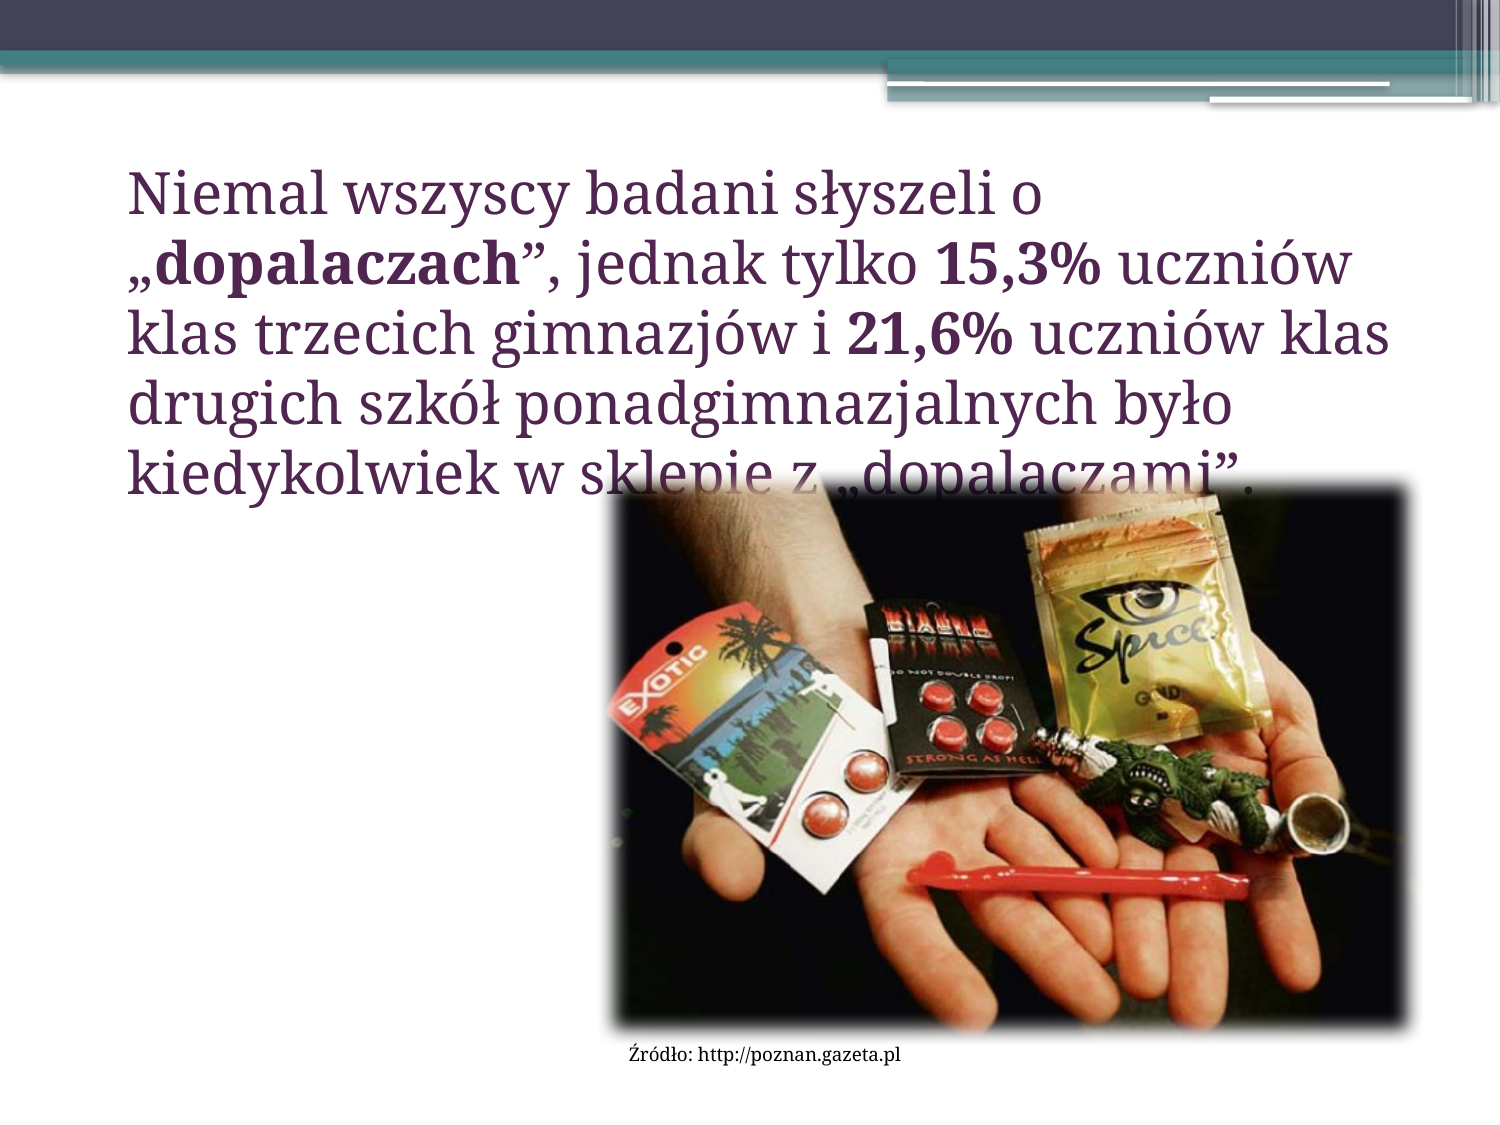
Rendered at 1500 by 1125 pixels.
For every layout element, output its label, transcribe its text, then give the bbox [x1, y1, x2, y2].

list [596, 467, 1424, 1048]
text_box Źródło: http://poznan.gazeta.pl [614, 1058, 916, 1073]
list Niemal wszyscy badani słyszeli o „dopalaczach”, jednak tylko 15,3% uczniów klas trzecich gimnazjów i 21,6% uczniów klas drugich szkół ponadgimnazjalnych było kiedykolwiek w sklepie z „dopalaczami”. [53, 149, 1437, 677]
